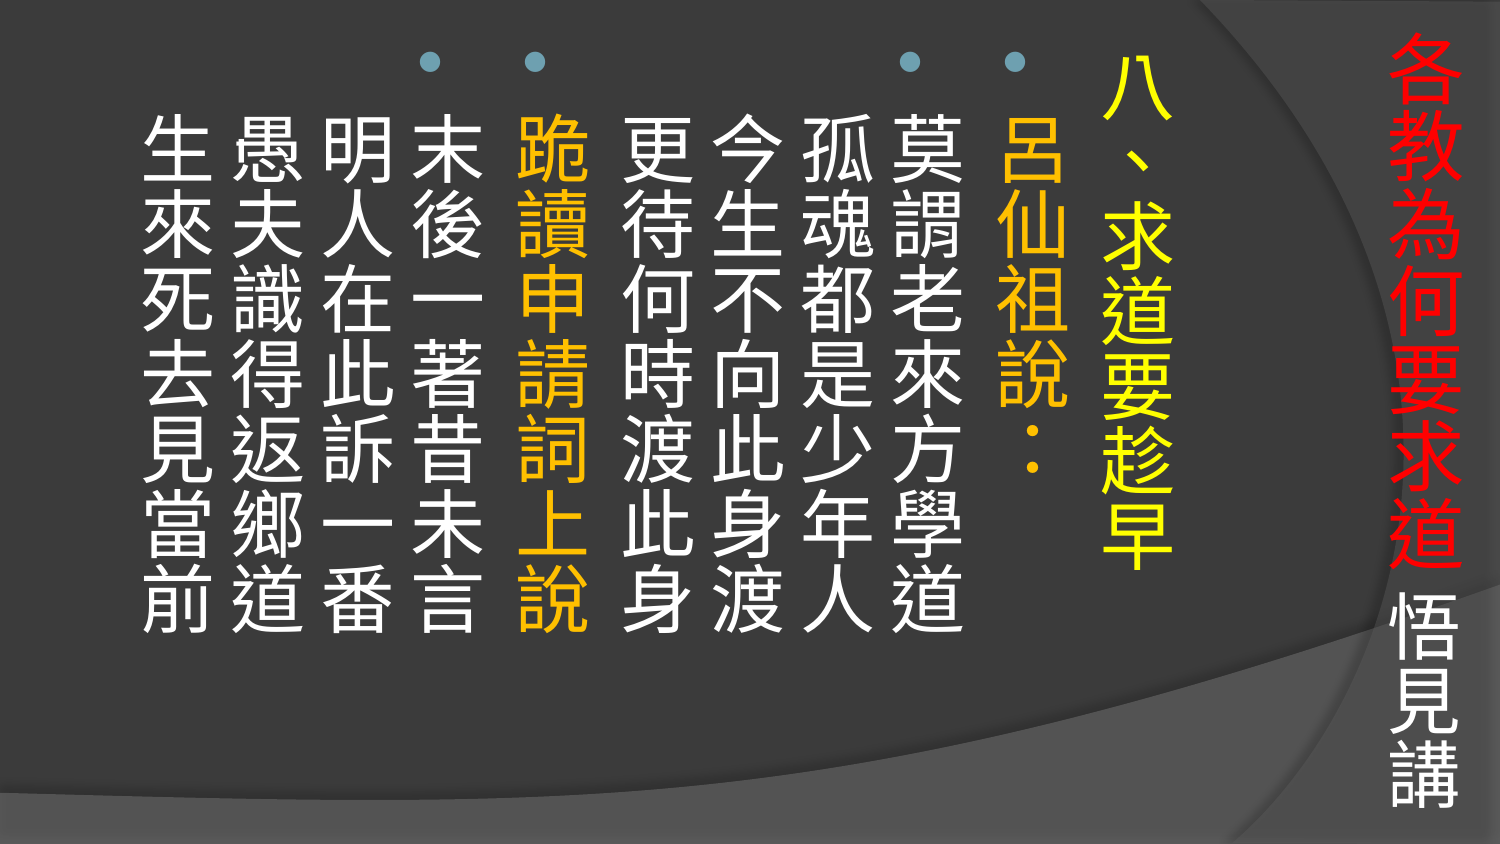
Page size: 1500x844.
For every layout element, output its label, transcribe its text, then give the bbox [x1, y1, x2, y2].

title 各教為何要求道 悟見講 [1364, 21, 1483, 820]
list 八、求道要趁早 呂仙祖說： 莫謂老來方學道 孤魂都是少年人 今生不向此身渡 更待何時渡此身 跪讀申請詞上說 末後一著昔未言 明人在此訴一番 愚夫識得返鄉道 生來死去見當前 [29, 27, 1365, 820]
